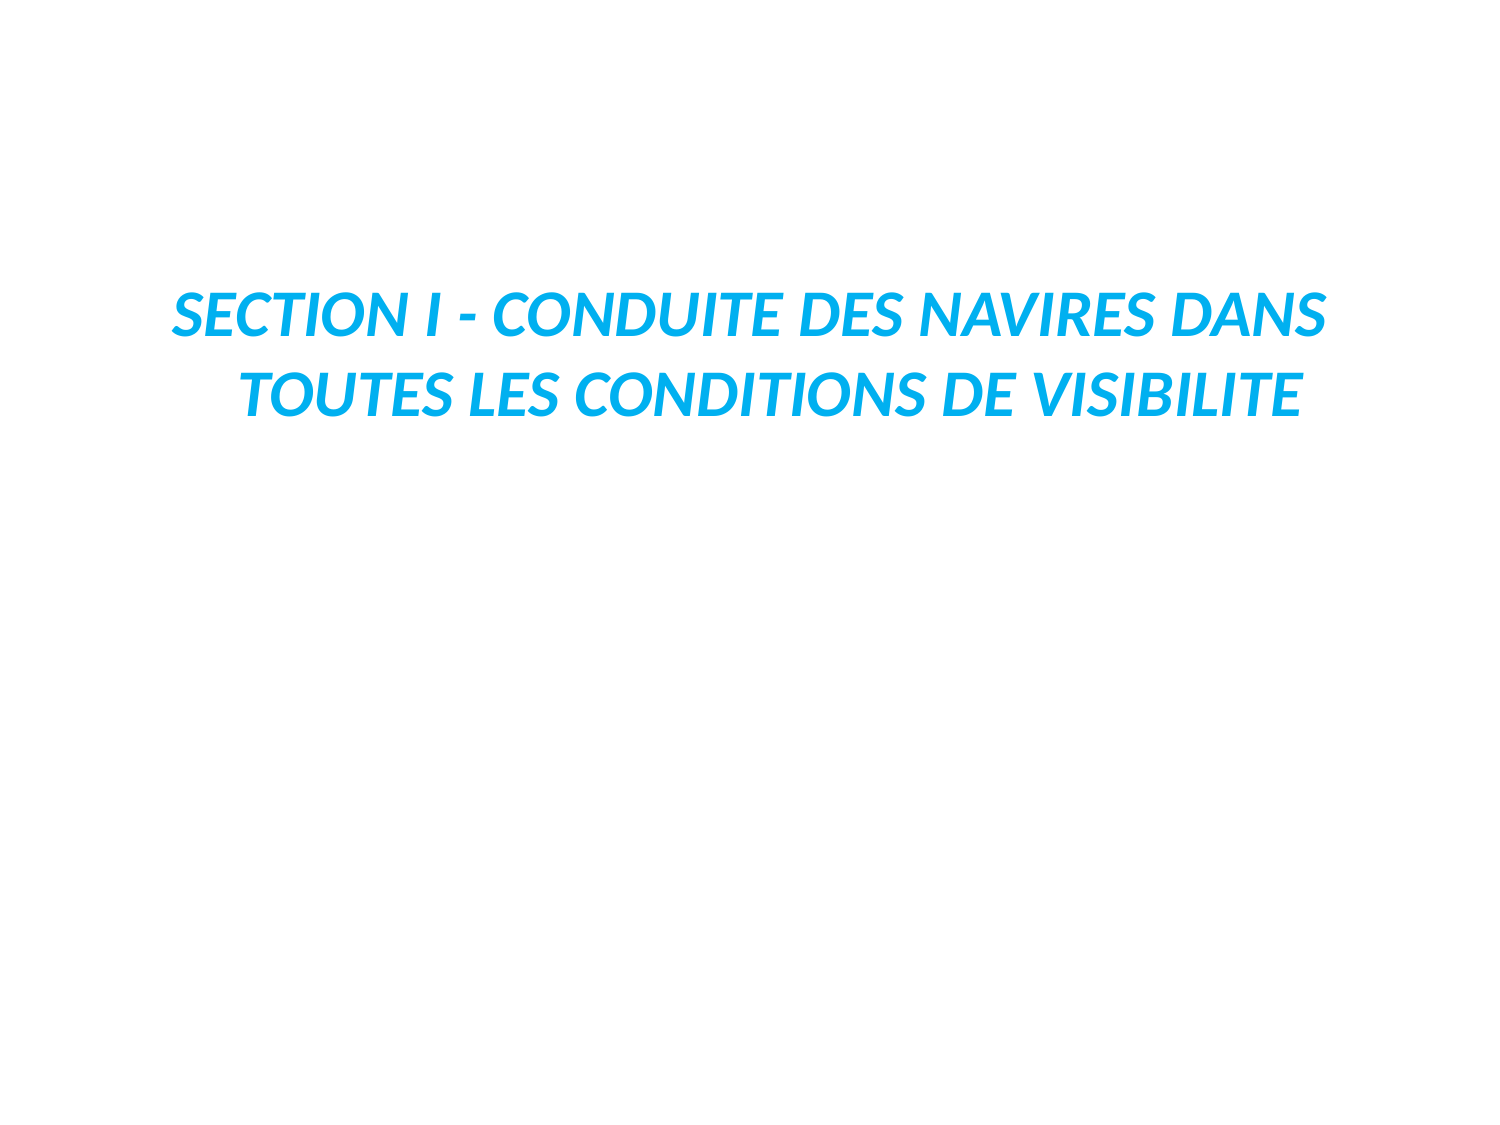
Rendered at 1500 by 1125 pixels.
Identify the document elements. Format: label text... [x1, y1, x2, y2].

list SECTION I - CONDUITE DES NAVIRES DANS TOUTES LES CONDITIONS DE VISIBILITE [75, 262, 1425, 504]
